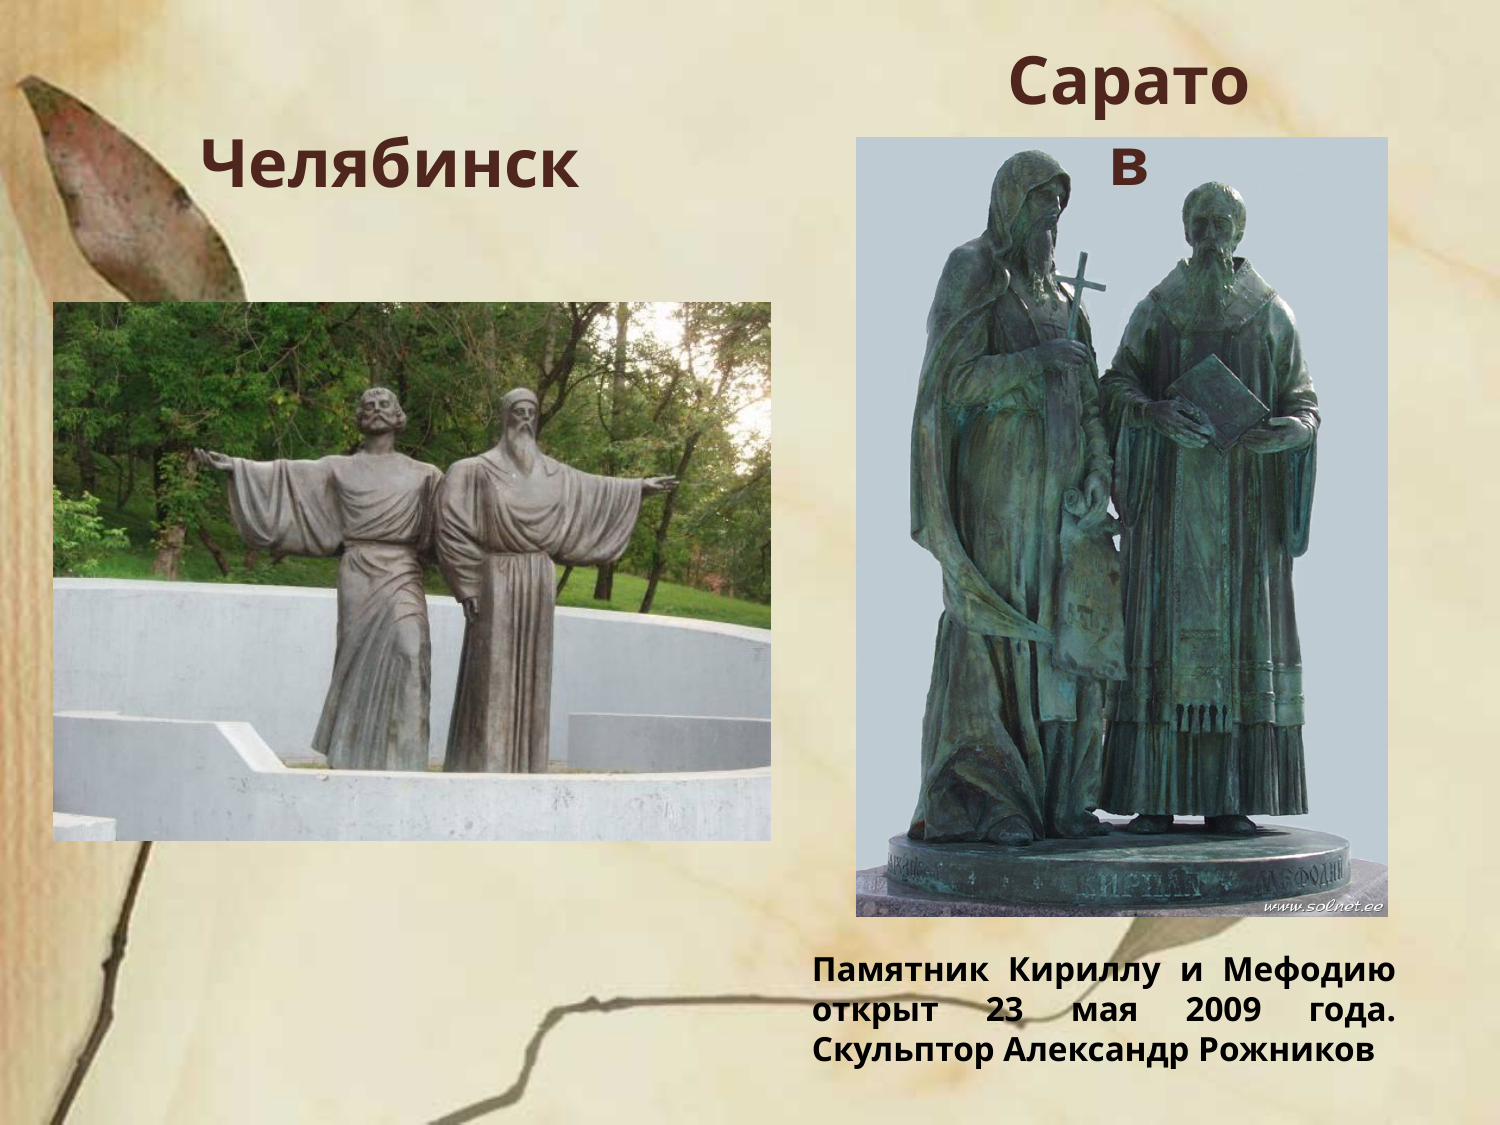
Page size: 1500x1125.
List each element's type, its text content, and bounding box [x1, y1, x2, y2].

picture [0, 0, 1500, 1125]
text_box Памятник Кириллу и Мефодию открыт 23 мая 2009 года. Скульптор Александр Рожников [797, 940, 1412, 1076]
text_box Саратов [986, 30, 1273, 135]
text_box Челябинск [185, 113, 595, 209]
